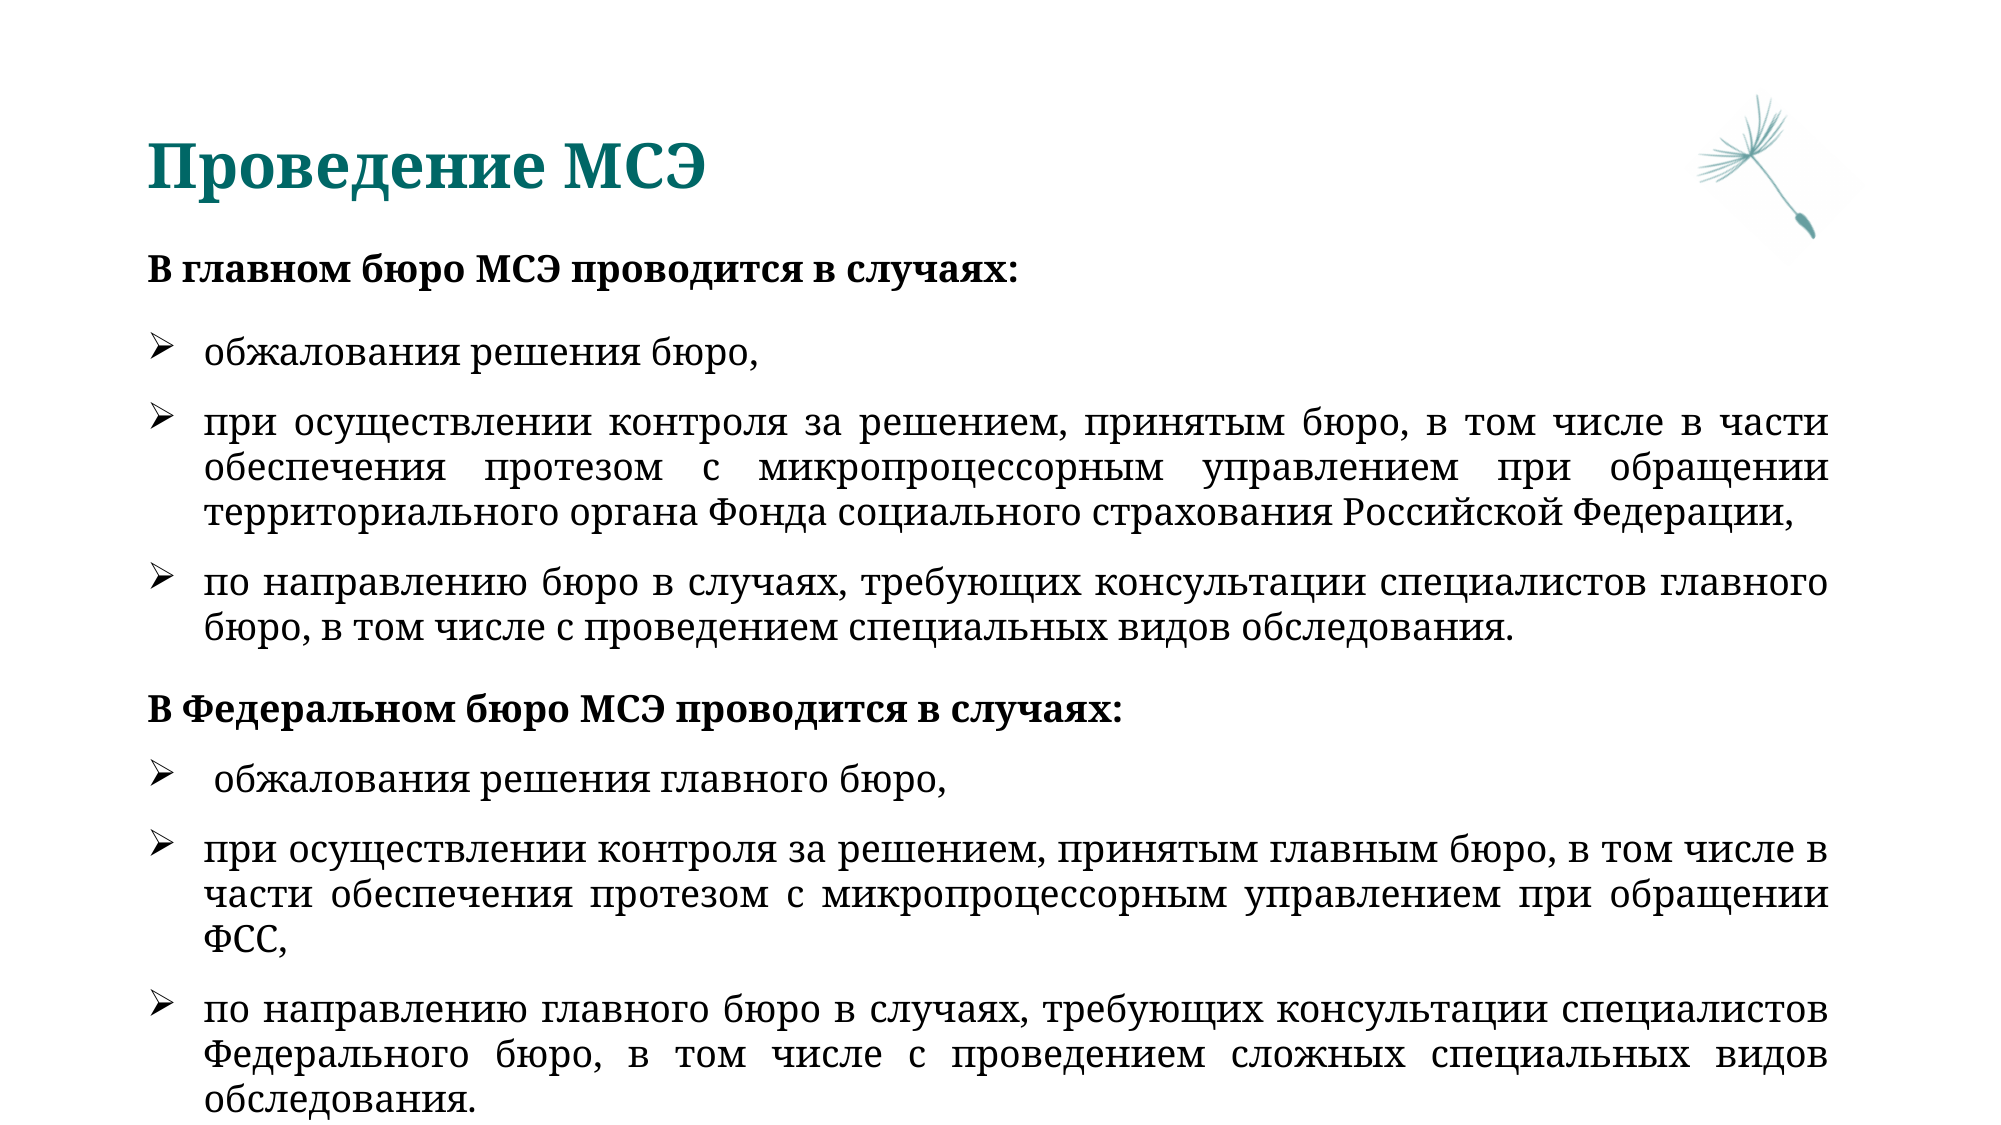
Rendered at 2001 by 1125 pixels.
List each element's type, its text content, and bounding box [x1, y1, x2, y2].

picture [1685, 89, 1864, 265]
text_box Проведение МСЭ [132, 118, 1713, 209]
text_box В главном бюро МСЭ проводится в случаях: обжалования решения бюро, при осуществлении контроля за решением, принятым бюро, в том числе в части обеспечения протезом с микропроцессорным управлением при обращении территориального органа Фонда социального страхования Российской Федерации, по направлению бюро в случаях, требующих консультации специалистов главного бюро, в том числе с проведением специальных видов обследования. В Федеральном бюро МСЭ проводится в случаях: обжалования решения главного бюро, при осуществлении контроля за решением, принятым главным бюро, в том числе в части обеспечения протезом с микропроцессорным управлением при обращении ФСС, по направлению главного бюро в случаях, требующих консультации специалистов Федерального бюро, в том числе с проведением сложных специальных видов обследования. [132, 237, 1846, 1125]
